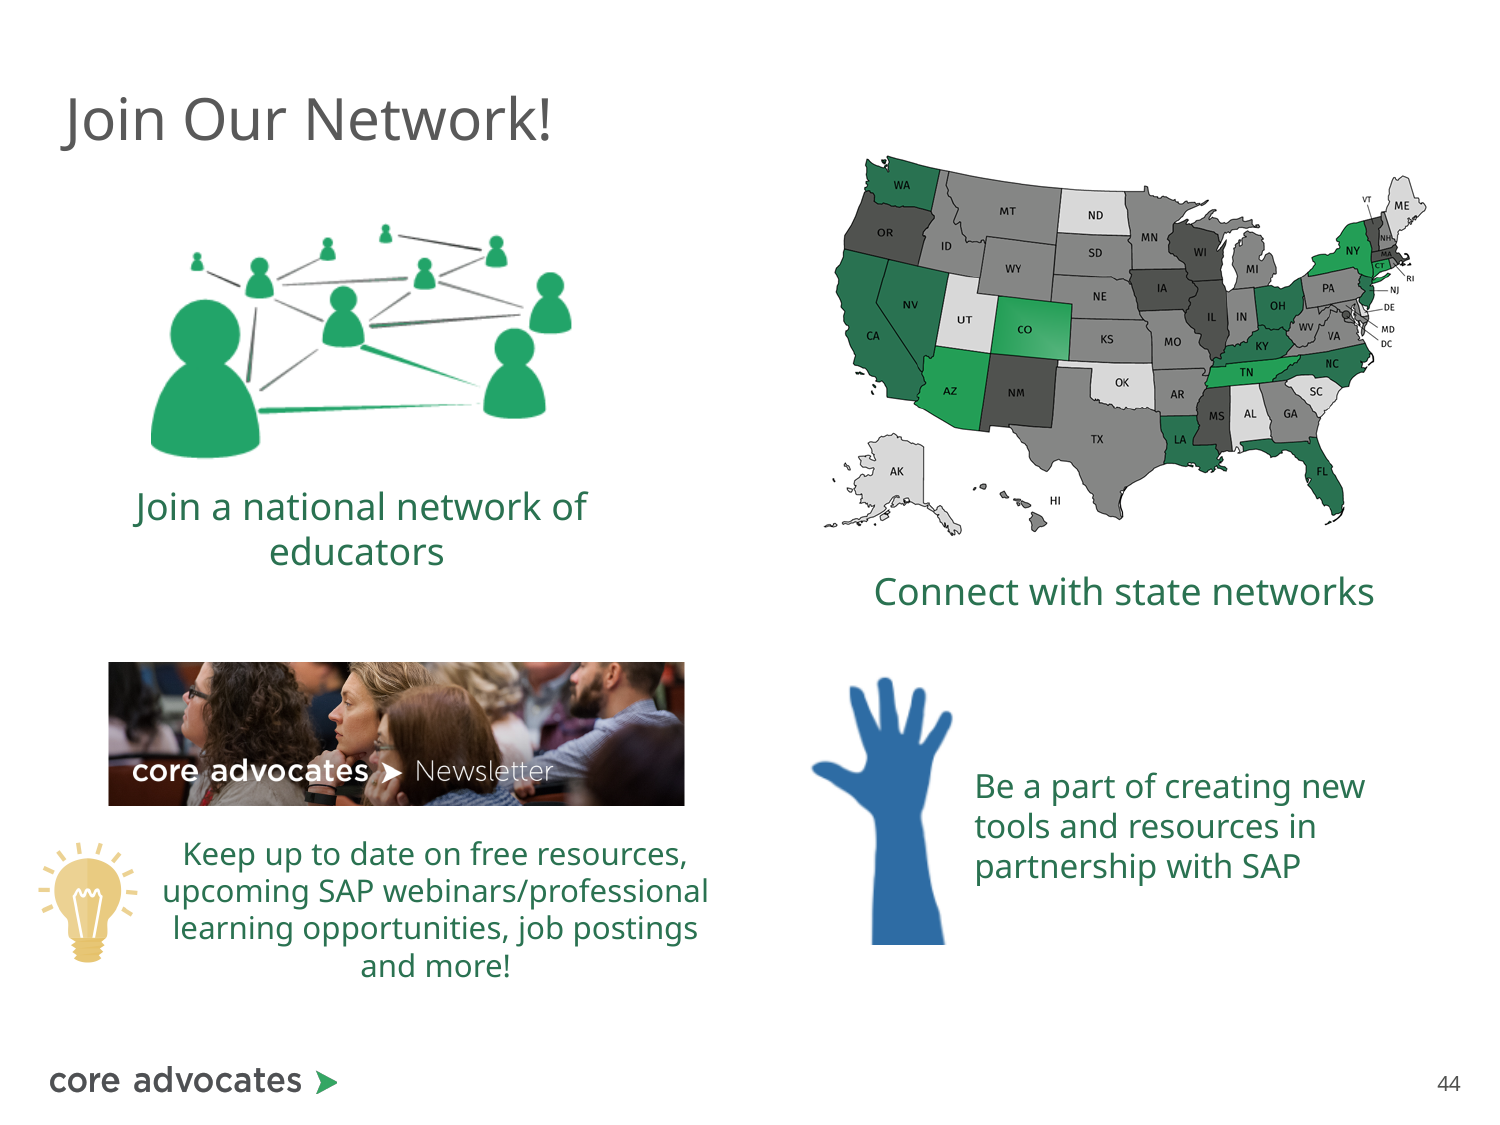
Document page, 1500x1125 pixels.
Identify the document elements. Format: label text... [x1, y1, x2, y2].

picture [50, 1066, 337, 1094]
text_box Connect with state networks [795, 547, 1454, 633]
picture [8, 828, 169, 990]
picture [762, 652, 1019, 945]
picture [150, 219, 573, 471]
text_box Be a part of creating new tools and resources in partnership with SAP [1023, 784, 1409, 906]
picture [96, 653, 692, 815]
title Join Our Network! [50, 45, 1457, 189]
text_box Join a national network of educators [64, 466, 659, 589]
text_box Keep up to date on free resources, upcoming SAP webinars/professional learning opportunities, job postings and more! [174, 847, 733, 970]
picture [815, 146, 1434, 540]
